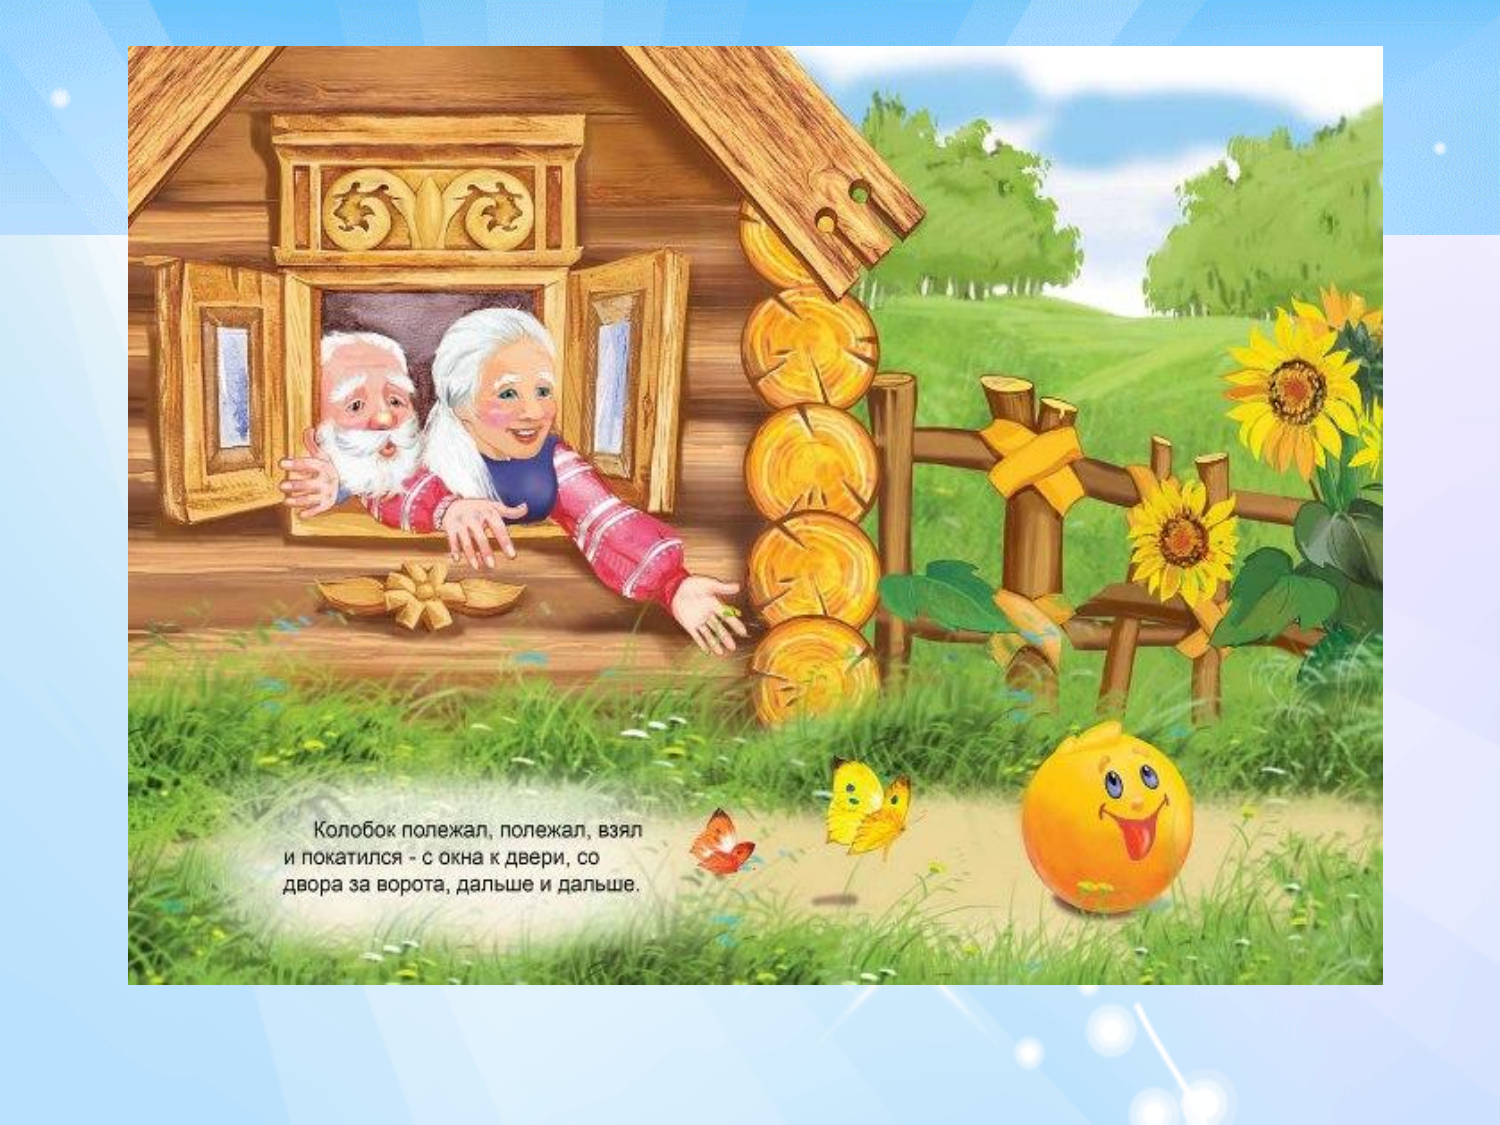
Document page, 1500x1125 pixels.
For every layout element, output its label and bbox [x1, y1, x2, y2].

picture [0, 0, 1500, 1125]
list [128, 46, 1384, 985]
